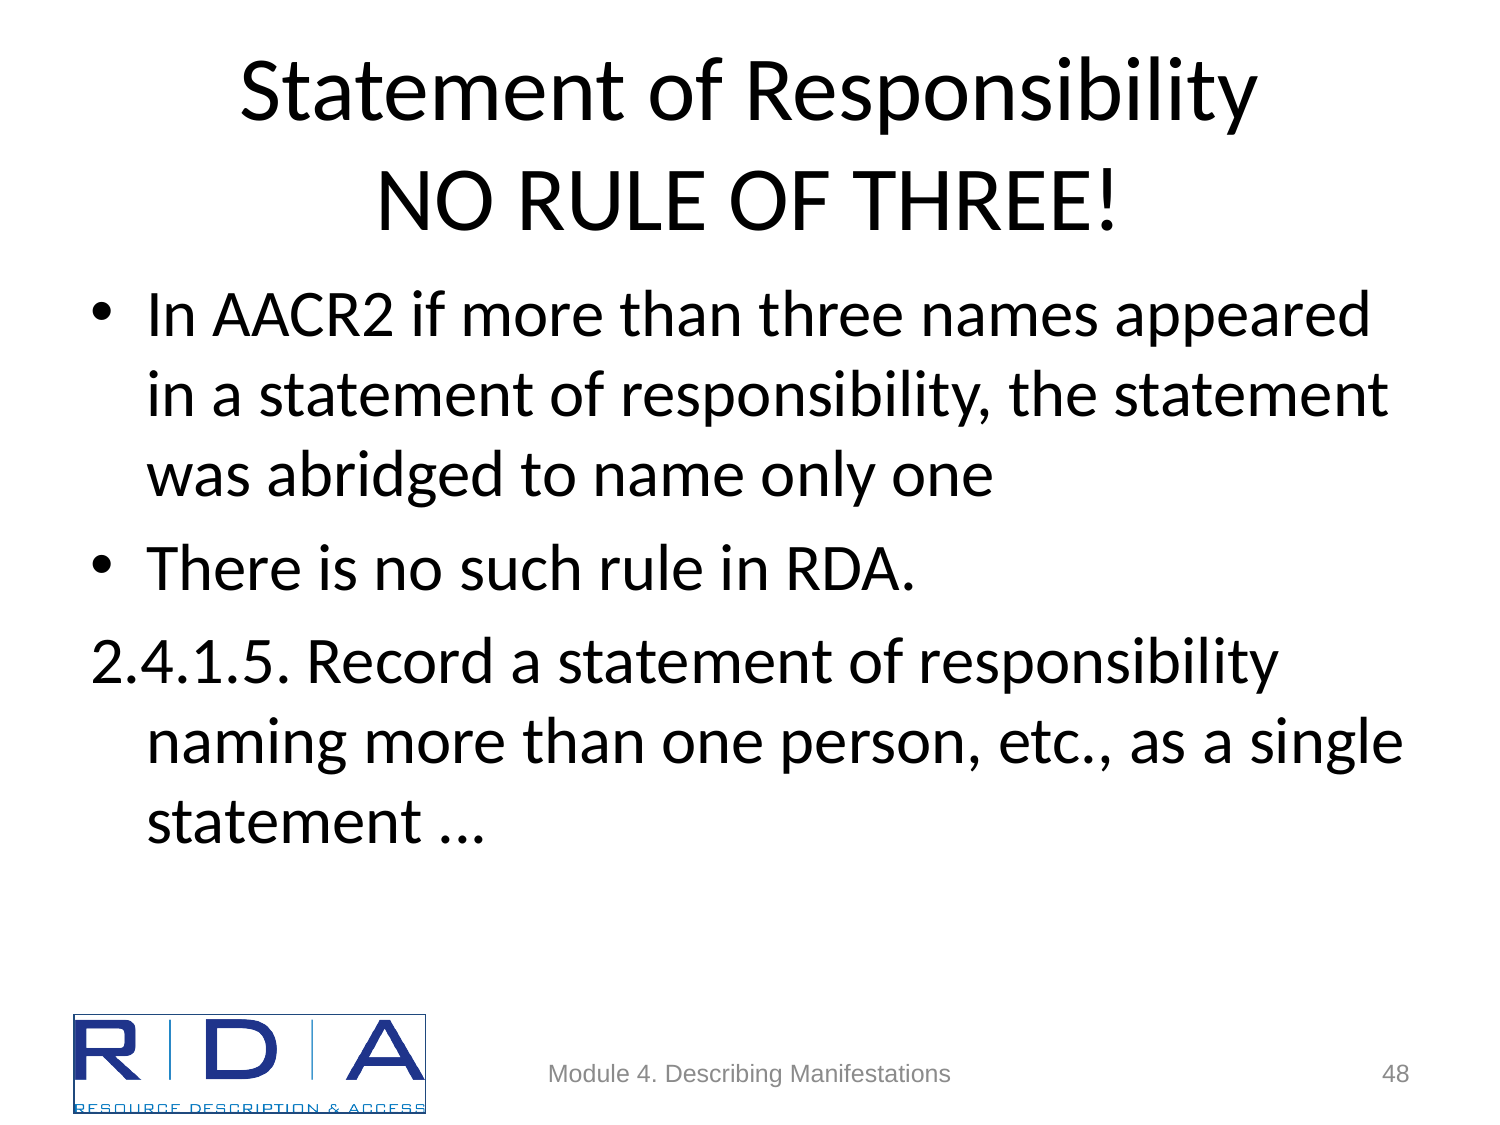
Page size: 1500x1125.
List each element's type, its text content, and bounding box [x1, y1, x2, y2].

picture [75, 1015, 425, 1112]
slide_number 48 [1074, 1042, 1425, 1103]
title Statement of Responsibility NO RULE OF THREE! [75, 45, 1425, 233]
footer Module 4. Describing Manifestations [512, 1042, 988, 1103]
list In AACR2 if more than three names appeared in a statement of responsibility, the statement was abridged to name only one There is no such rule in RDA. 2.4.1.5. Record a statement of responsibility naming more than one person, etc., as a single statement ... [75, 262, 1425, 1005]
